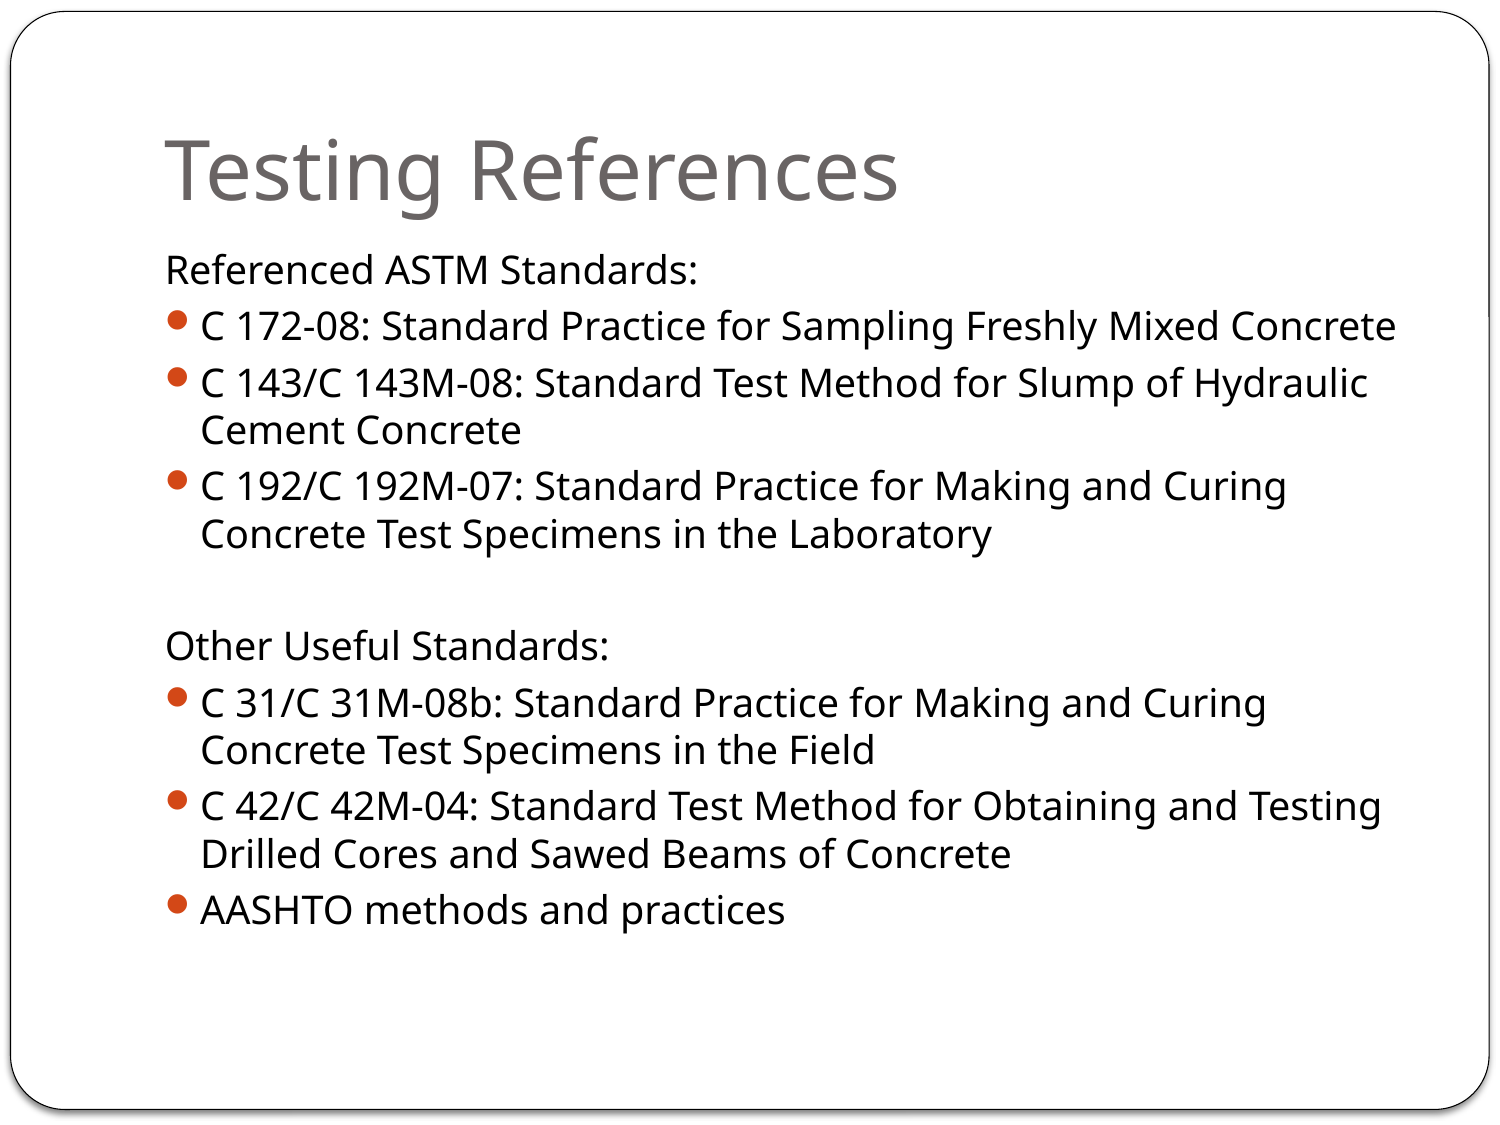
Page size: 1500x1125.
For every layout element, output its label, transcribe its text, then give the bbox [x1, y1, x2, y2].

list Referenced ASTM Standards: C 172-08: Standard Practice for Sampling Freshly Mixed Concrete C 143/C 143M-08: Standard Test Method for Slump of Hydraulic Cement Concrete C 192/C 192M-07: Standard Practice for Making and Curing Concrete Test Specimens in the Laboratory Other Useful Standards: C 31/C 31M-08b: Standard Practice for Making and Curing Concrete Test Specimens in the Field C 42/C 42M-04: Standard Test Method for Obtaining and Testing Drilled Cores and Sawed Beams of Concrete AASHTO methods and practices [150, 237, 1425, 988]
title Testing References [150, 45, 1425, 233]
